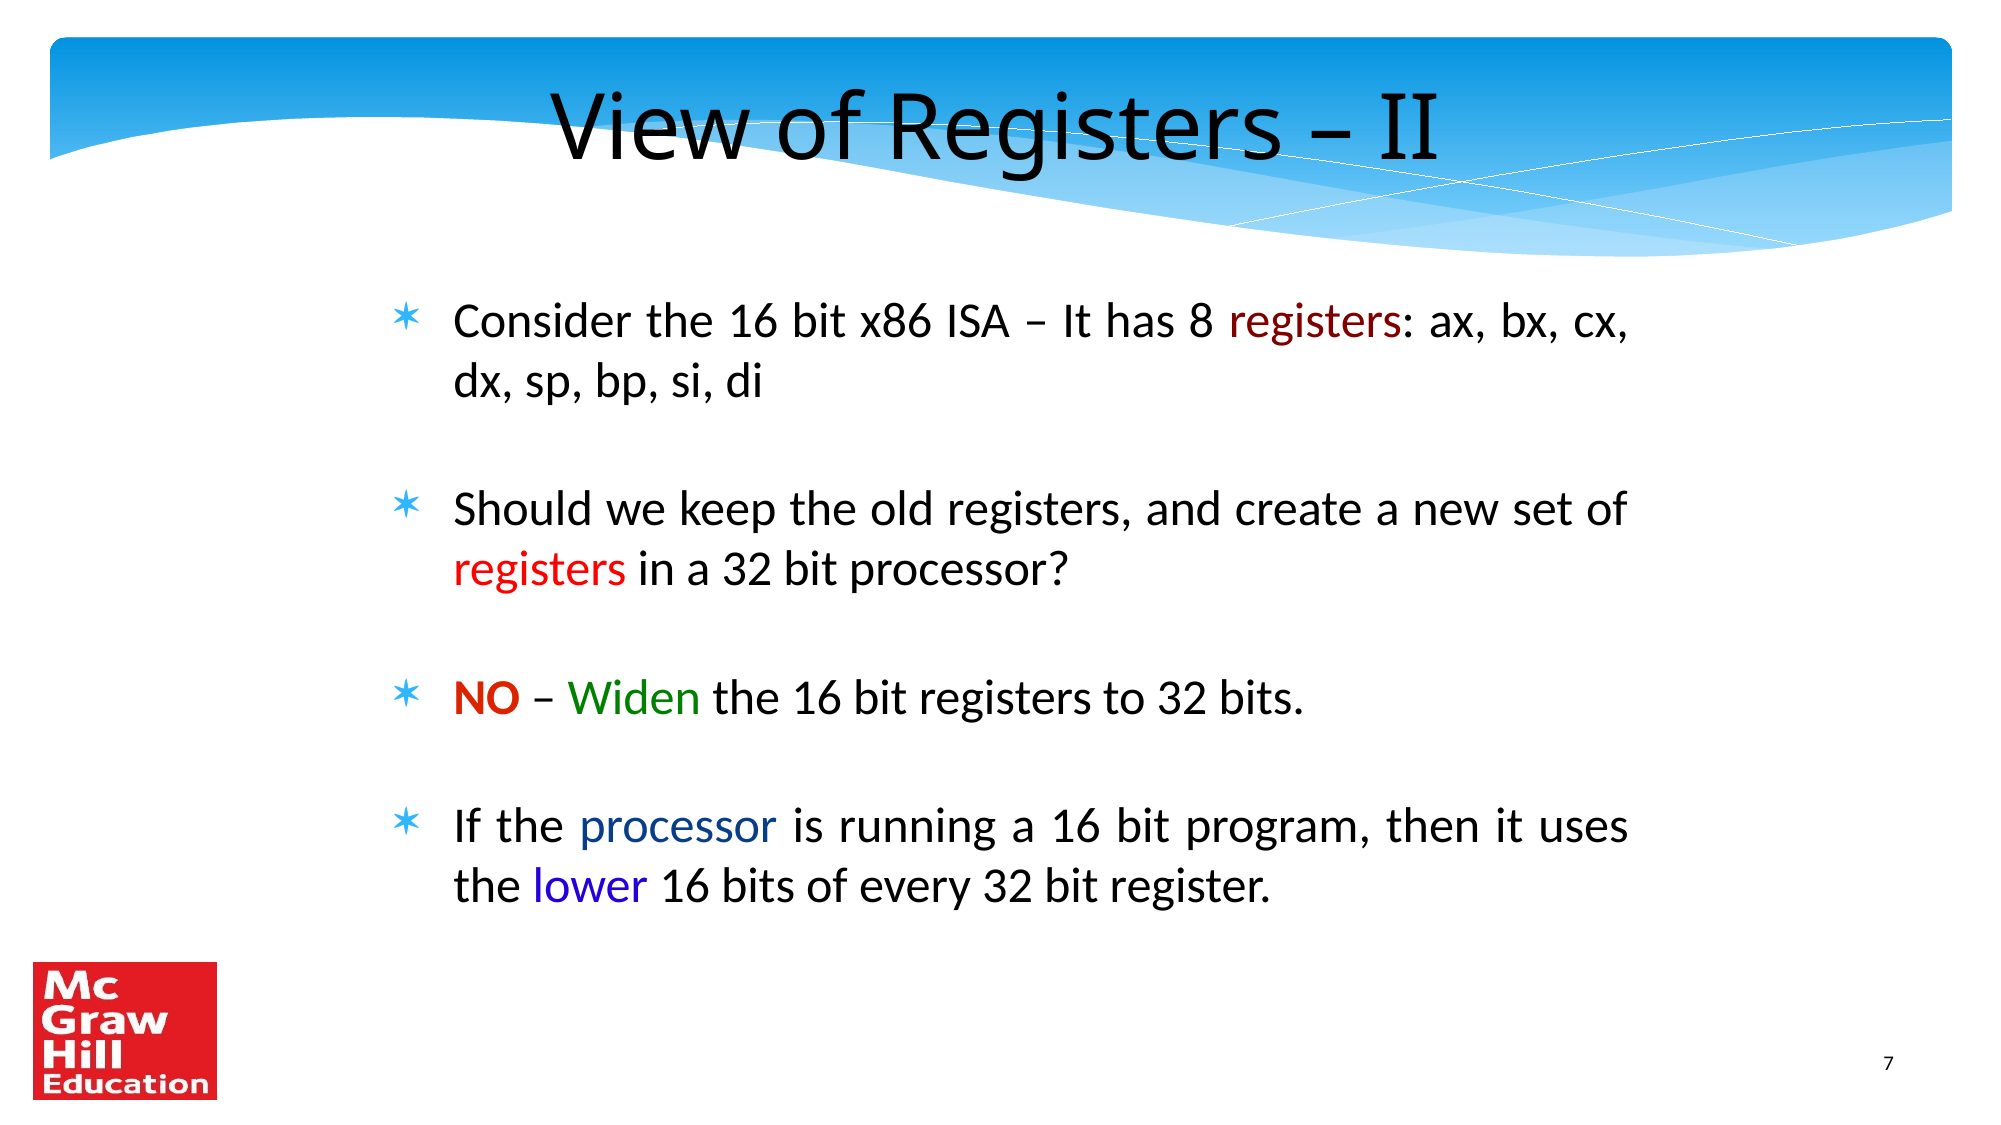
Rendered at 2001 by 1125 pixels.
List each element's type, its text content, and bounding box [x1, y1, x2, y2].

title View of Registers – II [387, 46, 1605, 200]
list Consider the 16 bit x86 ISA – It has 8 registers: ax, bx, cx, dx, sp, bp, si, di Should we keep the old registers, and create a new set of registers in a 32 bit processor? NO – Widen the 16 bit registers to 32 bits. If the processor is running a 16 bit program, then it uses the lower 16 bits of every 32 bit register. [387, 287, 1630, 913]
picture [33, 962, 217, 1100]
